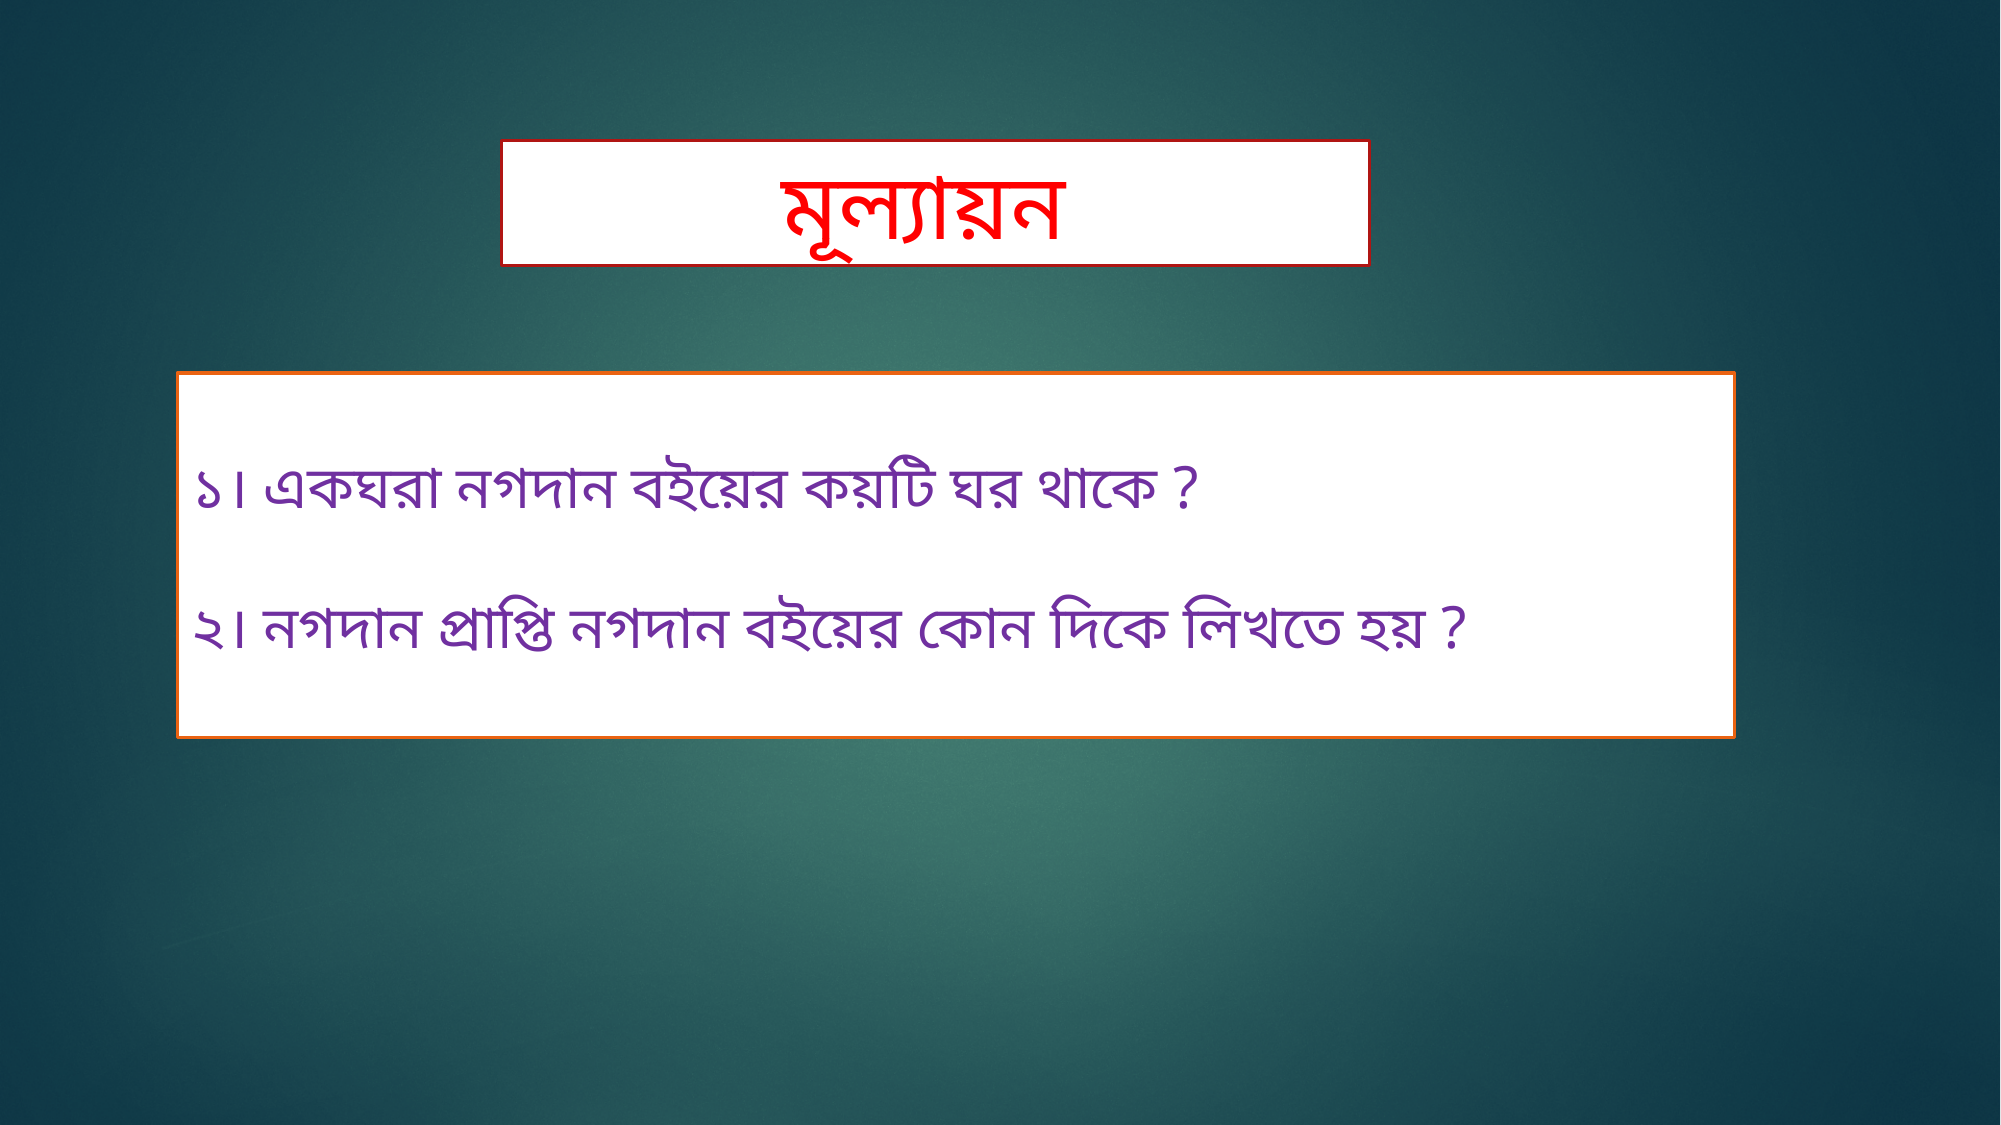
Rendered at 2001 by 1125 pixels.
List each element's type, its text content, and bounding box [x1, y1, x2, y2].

text_box ১। একঘরা নগদান বইয়ের কয়টি ঘর থাকে ? ২। নগদান প্রাপ্তি নগদান বইয়ের কোন দিকে লিখতে হয় ? [176, 371, 1736, 739]
text_box মূল্যায়ন [500, 139, 1371, 267]
